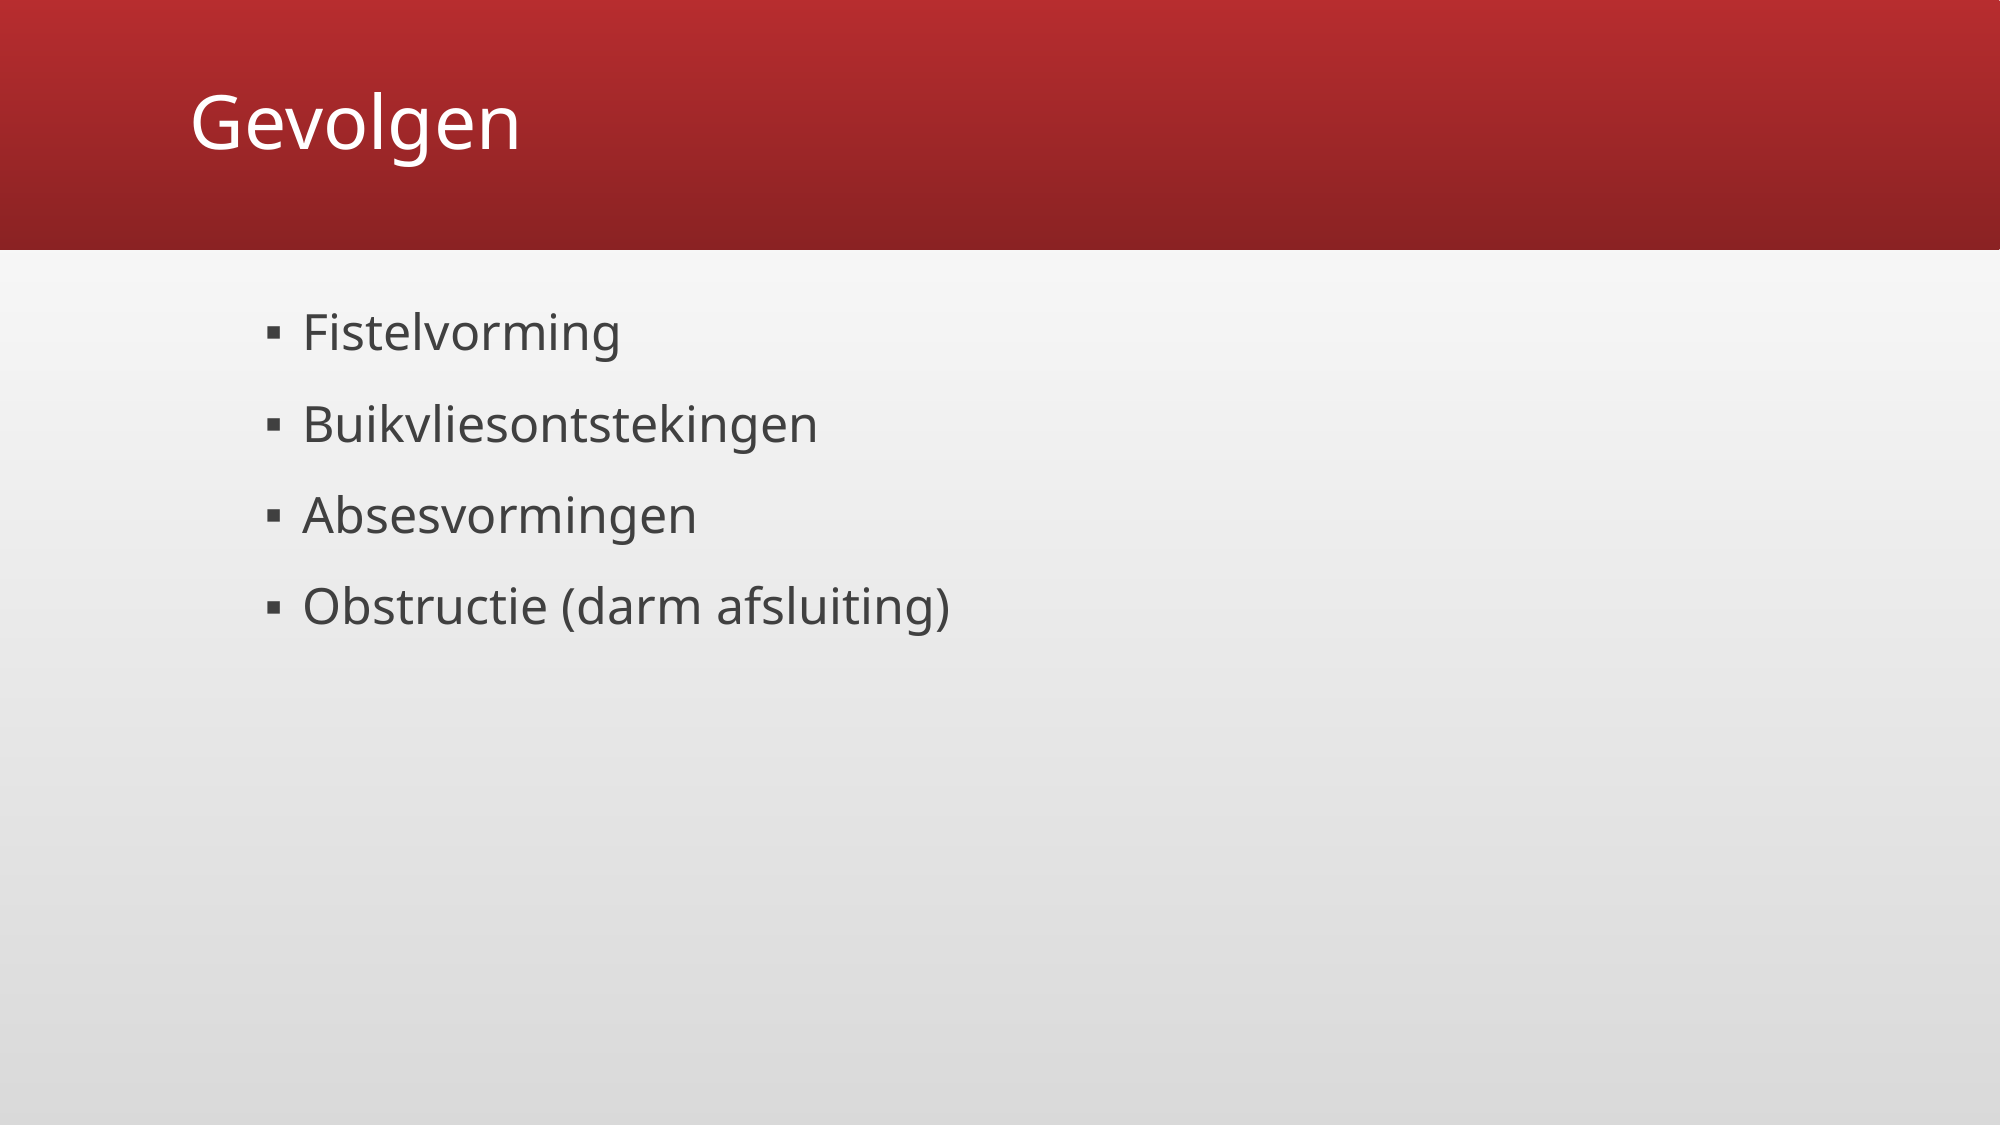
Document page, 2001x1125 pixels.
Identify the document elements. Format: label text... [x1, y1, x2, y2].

list Fistelvorming Buikvliesontstekingen Absesvormingen Obstructie (darm afsluiting) [249, 299, 1750, 1050]
title Gevolgen [174, 16, 1825, 234]
